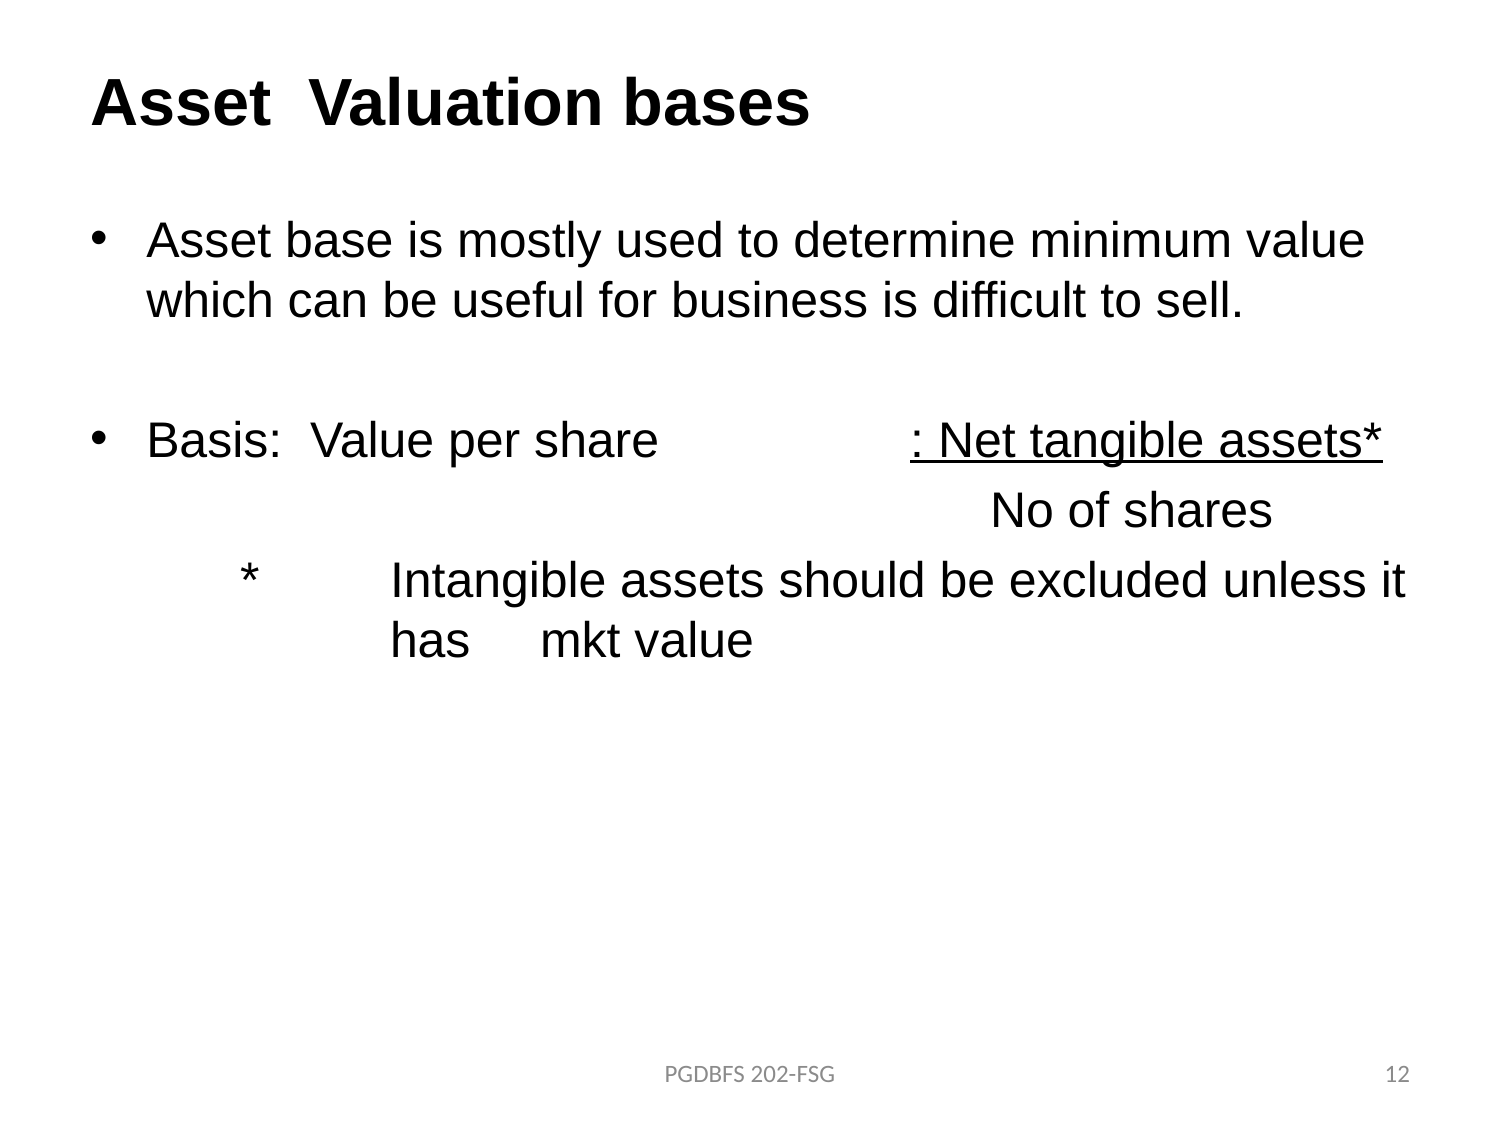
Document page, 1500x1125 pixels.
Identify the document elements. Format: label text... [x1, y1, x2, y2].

title Asset Valuation bases [75, 45, 1425, 200]
list Asset base is mostly used to determine minimum value which can be useful for business is difficult to sell. Basis: Value per share : Net tangible assets* No of shares * Intangible assets should be excluded unless it has mkt value [75, 200, 1425, 1005]
slide_number 12 [1074, 1042, 1425, 1103]
footer PGDBFS 202-FSG [512, 1042, 988, 1103]
